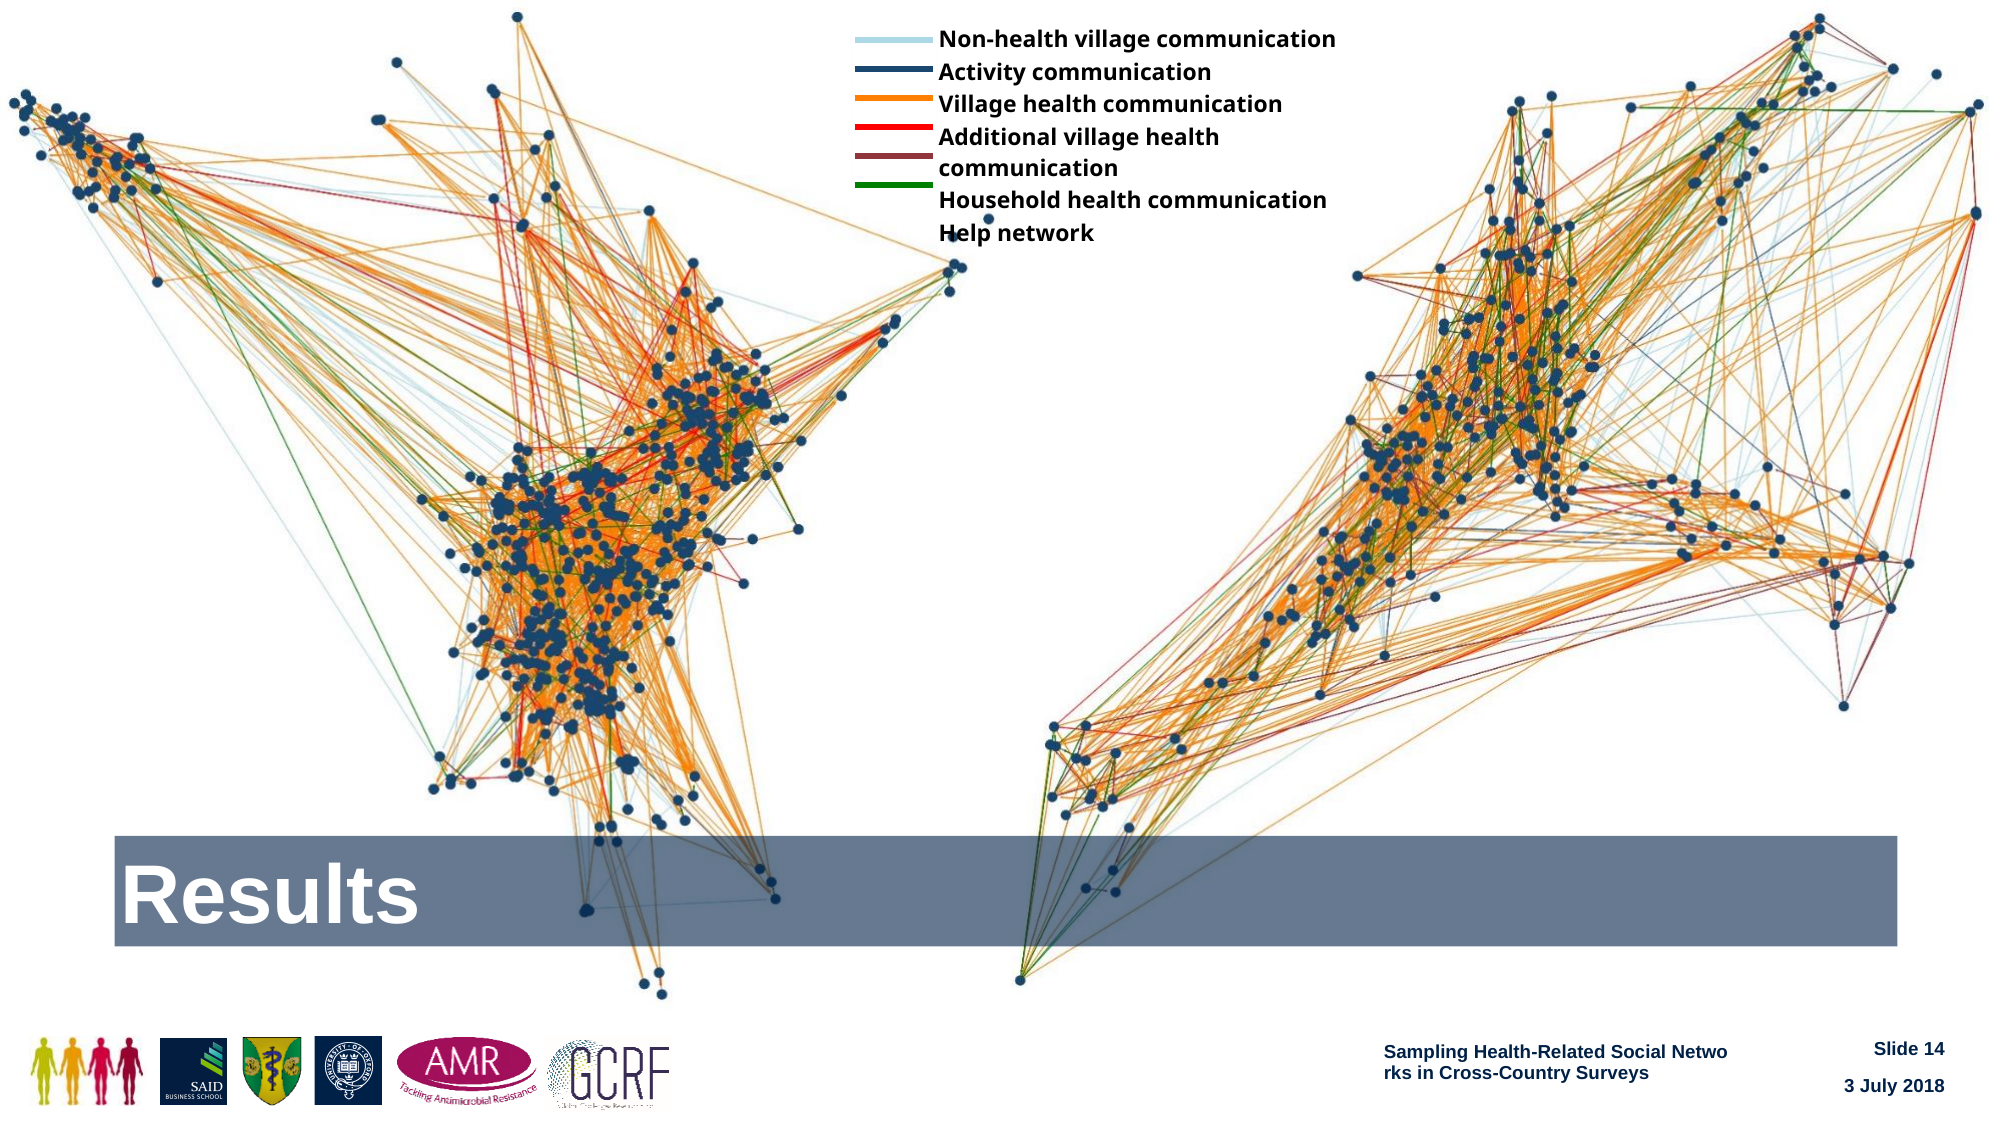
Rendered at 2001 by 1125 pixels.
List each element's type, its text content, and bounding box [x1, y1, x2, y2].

picture [397, 1037, 537, 1105]
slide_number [1762, 1073, 1946, 1107]
picture [29, 1036, 147, 1106]
footer Sampling Health-Related Social Networks in Cross-Country Surveys [1383, 1037, 1730, 1106]
picture [242, 1037, 302, 1106]
picture [314, 1036, 382, 1105]
picture [543, 1035, 672, 1112]
picture [0, 0, 2000, 1014]
slide_number Slide 14 [1762, 1036, 1946, 1065]
